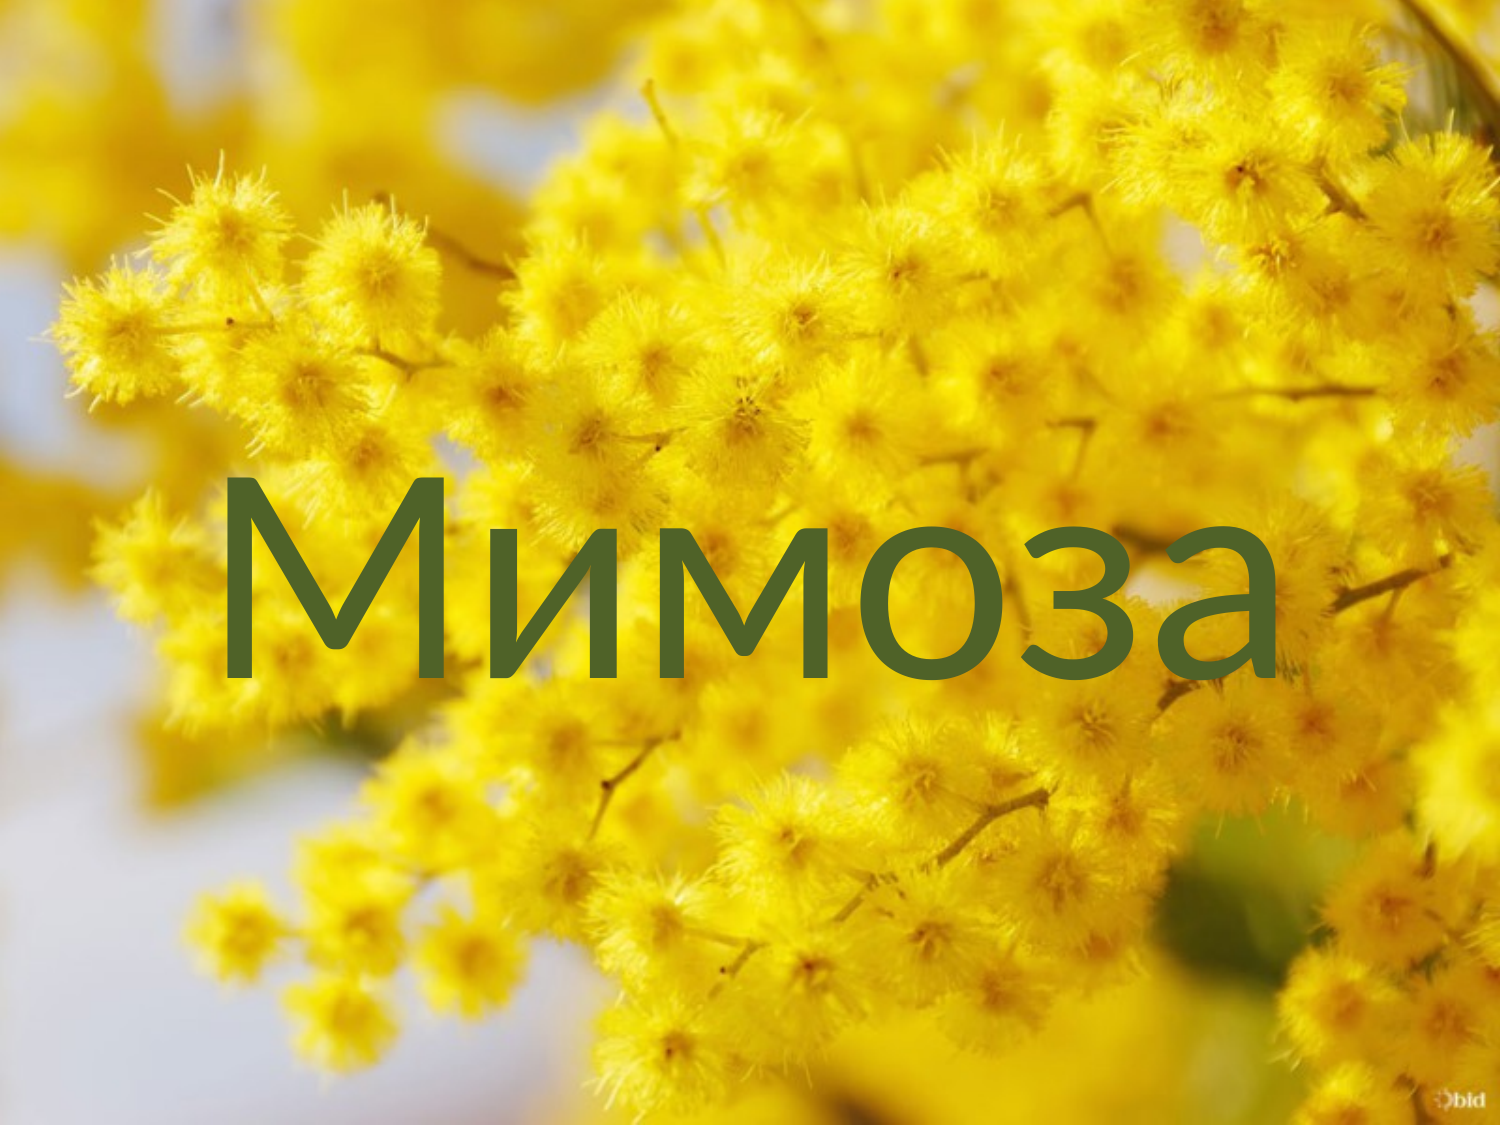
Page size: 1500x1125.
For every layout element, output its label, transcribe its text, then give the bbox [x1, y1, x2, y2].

title Мимоза [112, 432, 1388, 674]
picture [0, 0, 1500, 1125]
